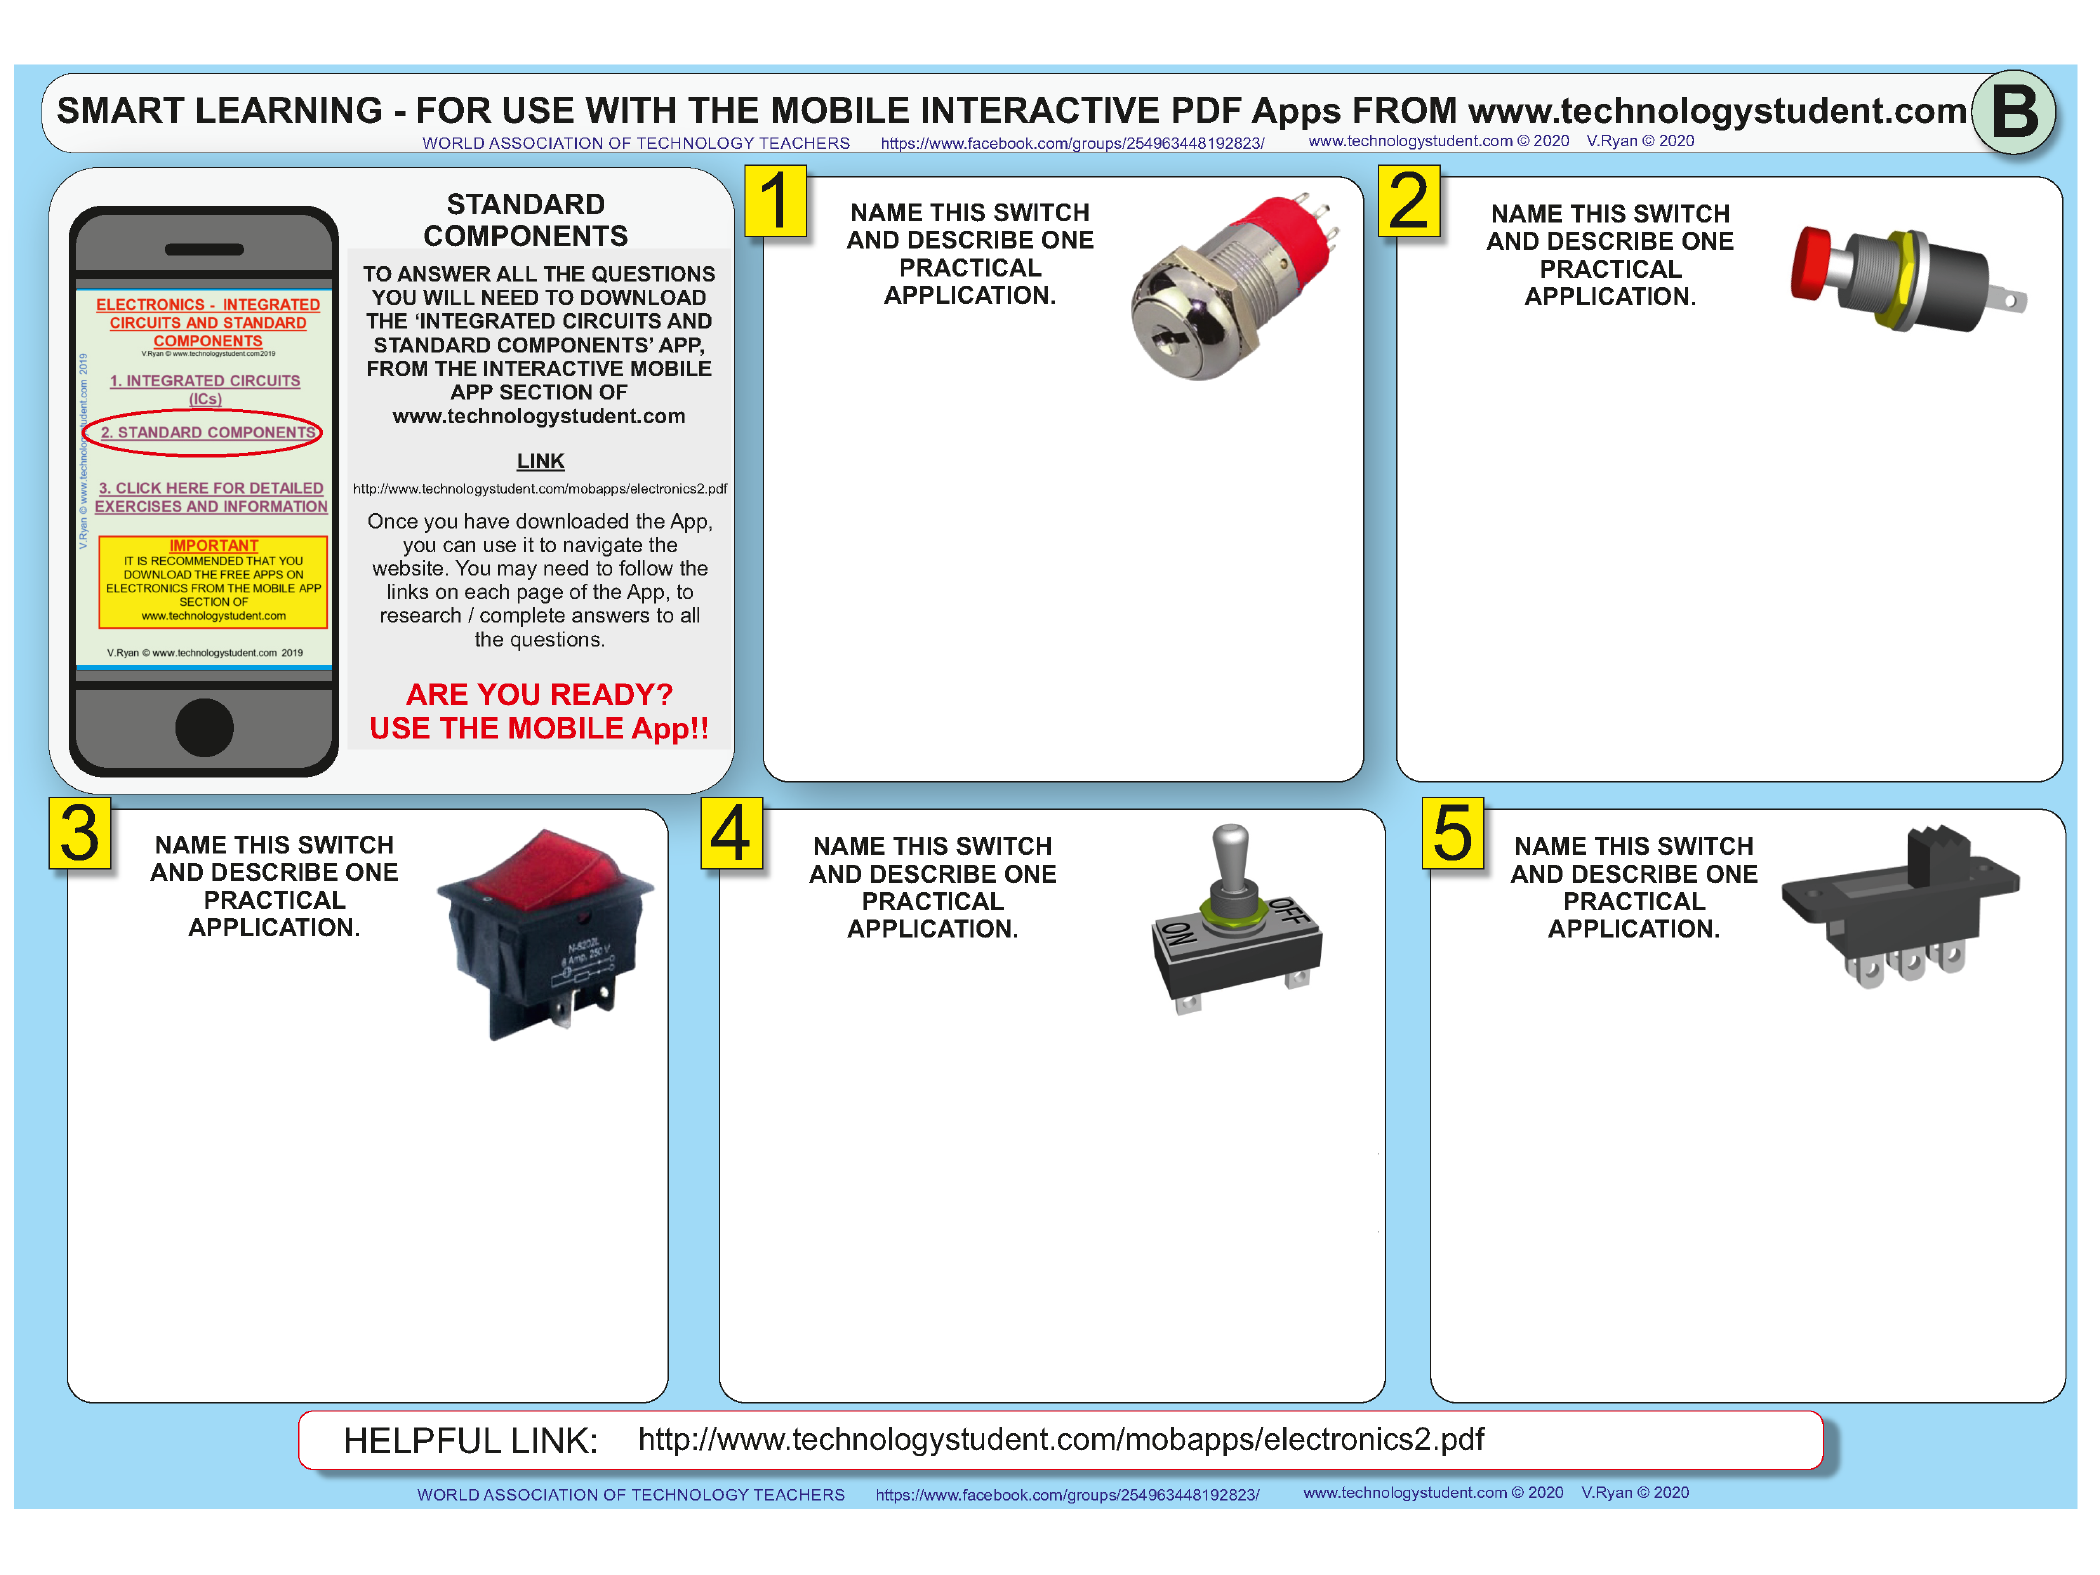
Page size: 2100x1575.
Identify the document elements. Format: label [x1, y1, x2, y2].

text_box [0, 44, 2100, 1530]
